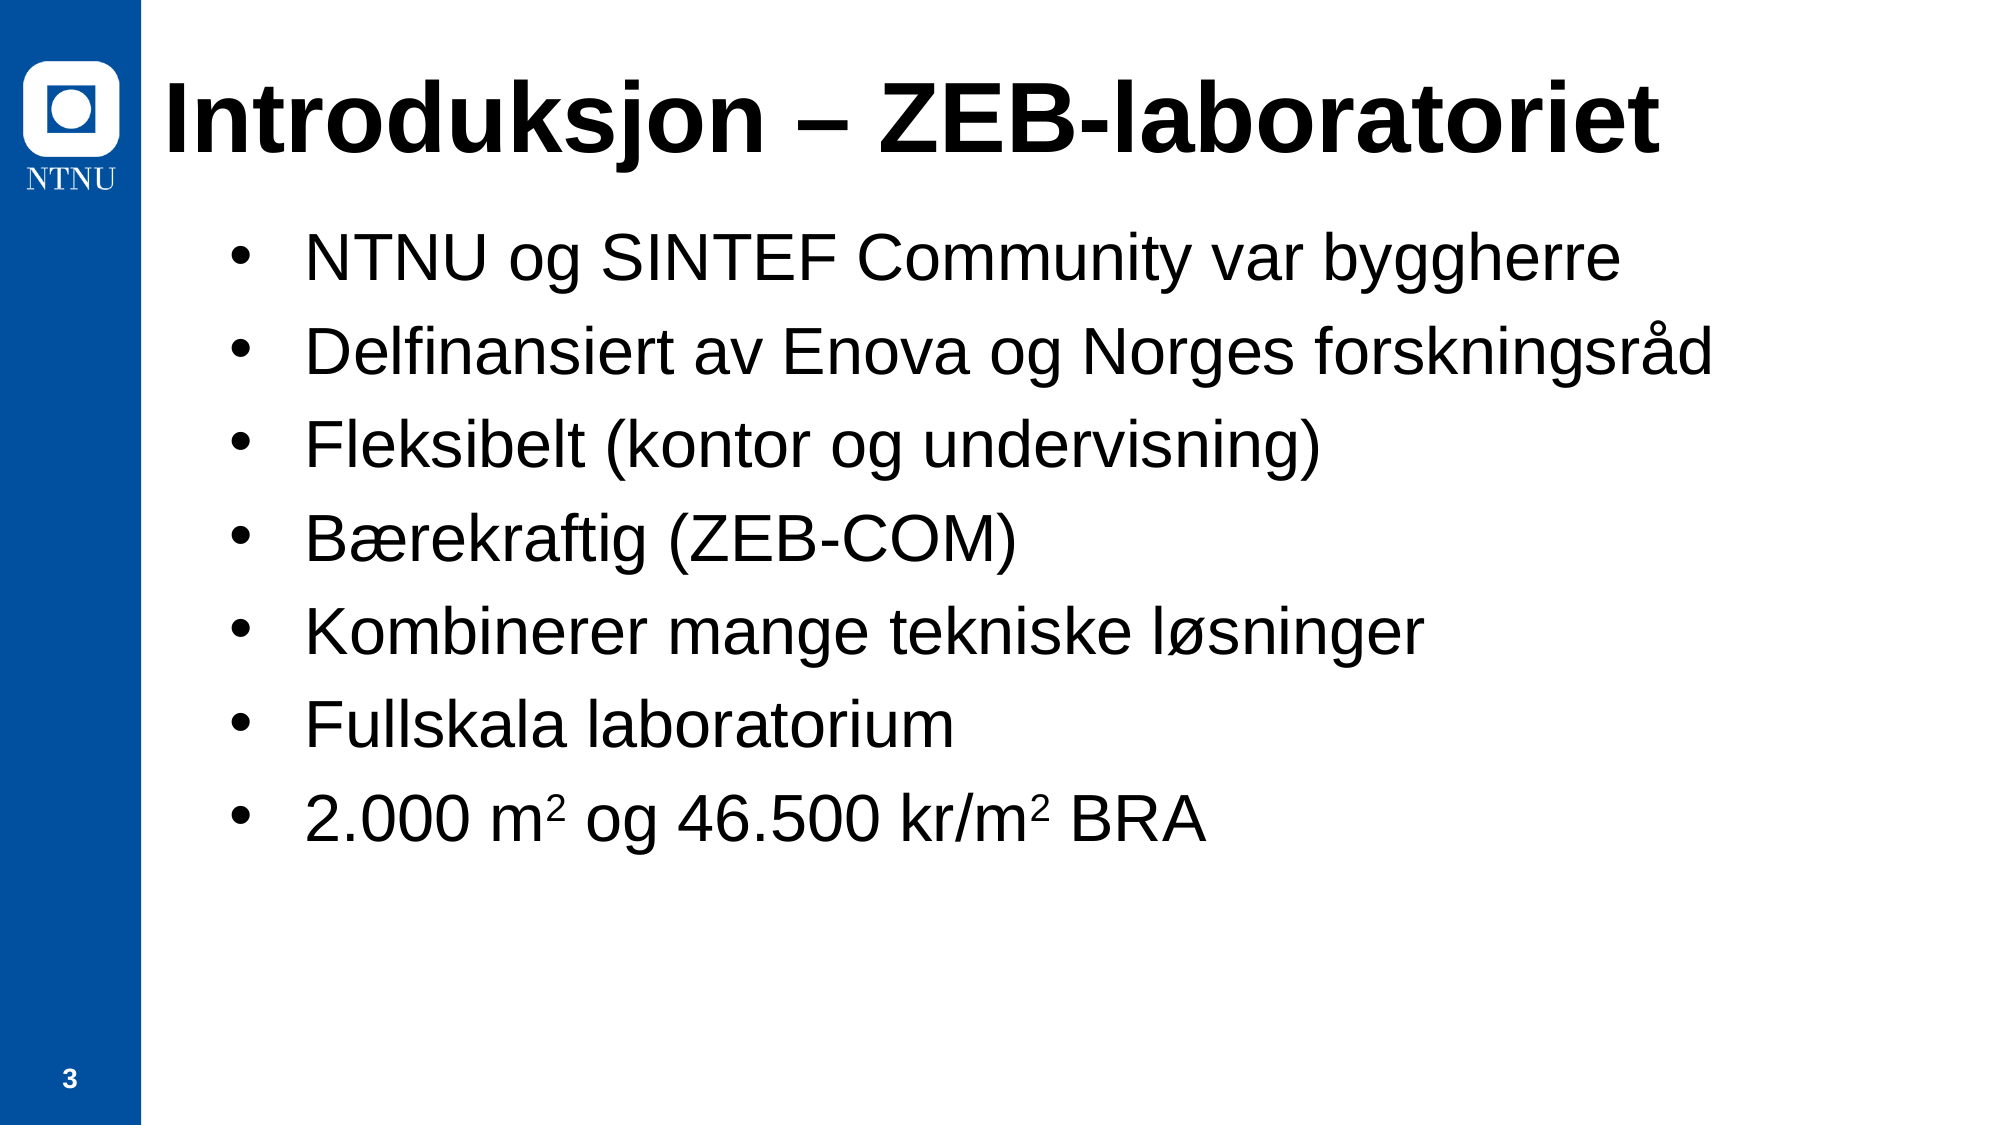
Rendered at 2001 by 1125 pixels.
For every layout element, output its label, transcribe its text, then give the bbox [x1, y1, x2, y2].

picture [0, 0, 142, 1125]
list NTNU og SINTEF Community var byggherre Delfinansiert av Enova og Norges forskningsråd Fleksibelt (kontor og undervisning) Bærekraftig (ZEB-COM) Kombinerer mange tekniske løsninger Fullskala laboratorium 2.000 m2 og 46.500 kr/m2 BRA [214, 206, 1895, 1054]
title Introduksjon – ZEB-laboratoriet [148, 45, 1983, 182]
